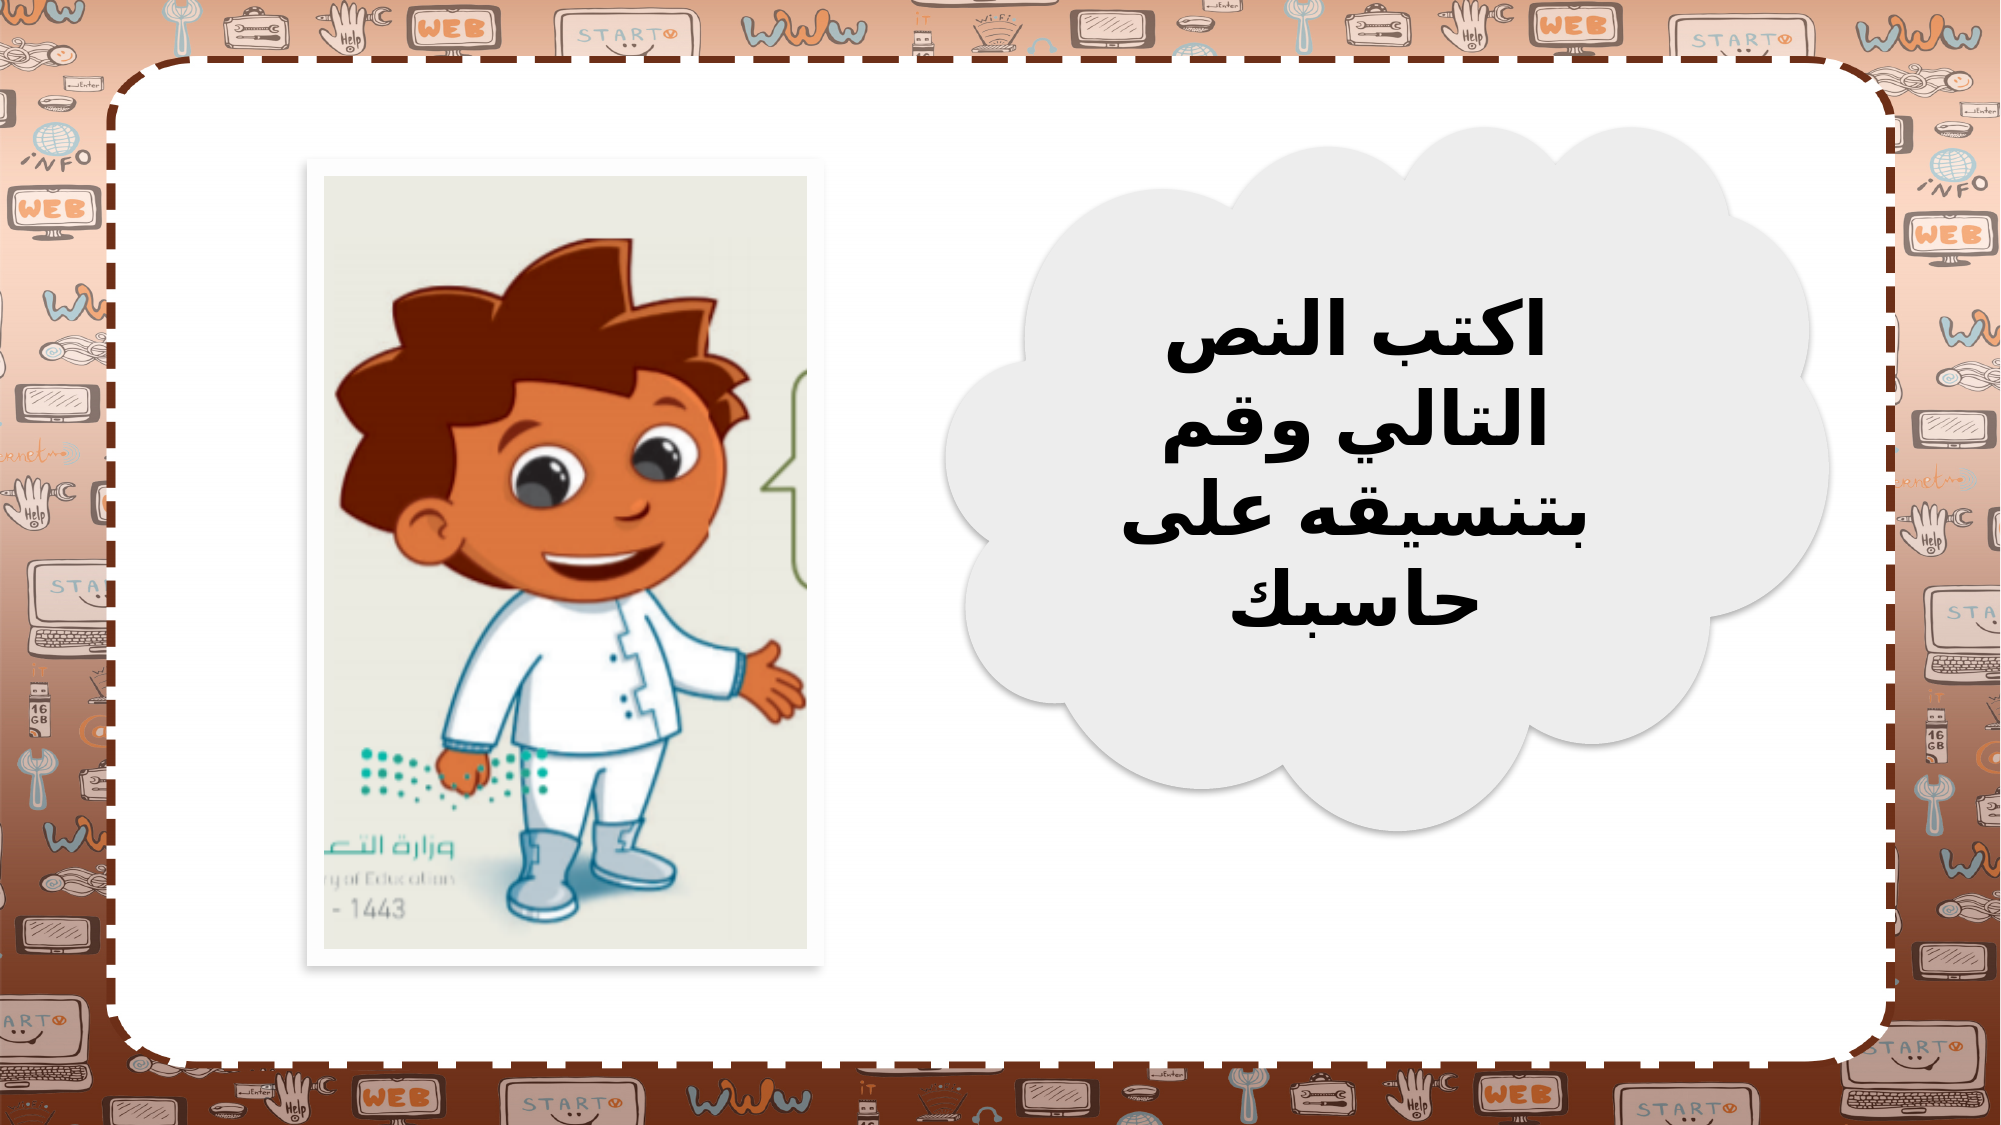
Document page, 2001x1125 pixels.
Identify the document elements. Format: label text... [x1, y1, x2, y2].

picture [0, 0, 2001, 1125]
text_box اكتب النص التالي وقم بتنسيقه على حاسبك [944, 126, 1830, 833]
